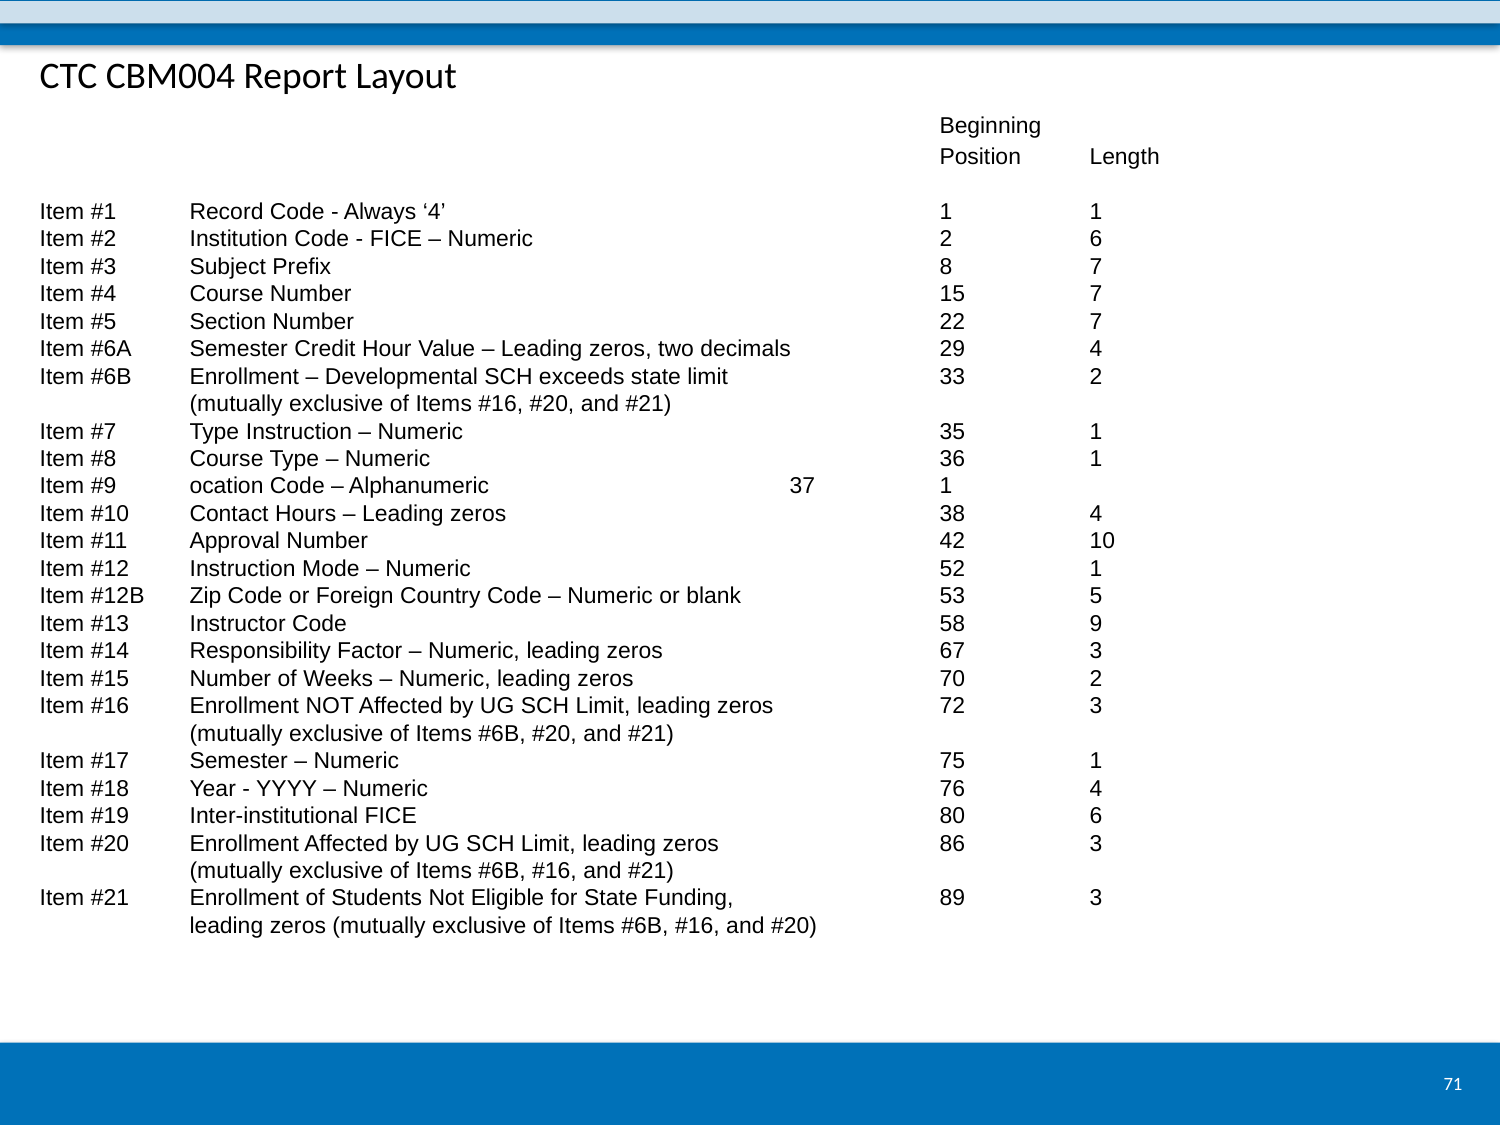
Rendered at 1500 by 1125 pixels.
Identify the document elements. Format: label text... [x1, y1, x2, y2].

text_box CTC CBM004 Report Layout Beginning Position Length Item #1 Record Code - Always ‘4’ 1 1 Item #2 Institution Code - FICE – Numeric 2 6 Item #3 Subject Prefix 8 7 Item #4 Course Number 15 7 Item #5 Section Number 22 7 Item #6A Semester Credit Hour Value – Leading zeros, two decimals 29 4 Item #6B Enrollment – Developmental SCH exceeds state limit 33 2 (mutually exclusive of Items #16, #20, and #21) Item #7 Type Instruction – Numeric 35 1 Item #8 Course Type – Numeric 36 1 Item #9 ocation Code – Alphanumeric 37 1 Item #10 Contact Hours – Leading zeros 38 4 Item #11 Approval Number 42 10 Item #12 Instruction Mode – Numeric 52 1 Item #12B Zip Code or Foreign Country Code – Numeric or blank 53 5 Item #13 Instructor Code 58 9 Item #14 Responsibility Factor – Numeric, leading zeros 67 3 Item #15 Number of Weeks – Numeric, leading zeros 70 2 Item #16 Enrollment NOT Affected by UG SCH Limit, leading zeros 72 3 (mutually exclusive of Items #6B, #20, and #21) Item #17 Semester – Numeric 75 1 Item #18 Year - YYYY – Numeric 76 4 Item #19 Inter-institutional FICE 80 6 Item #20 Enrollment Affected by UG SCH Limit, leading zeros 86 3 (mutually exclusive of Items #6B, #16, and #21) Item #21 Enrollment of Students Not Eligible for State Funding, 89 3 leading zeros (mutually exclusive of Items #6B, #16, and #20) [24, 44, 1463, 973]
slide_number 71 [1320, 1063, 1478, 1103]
